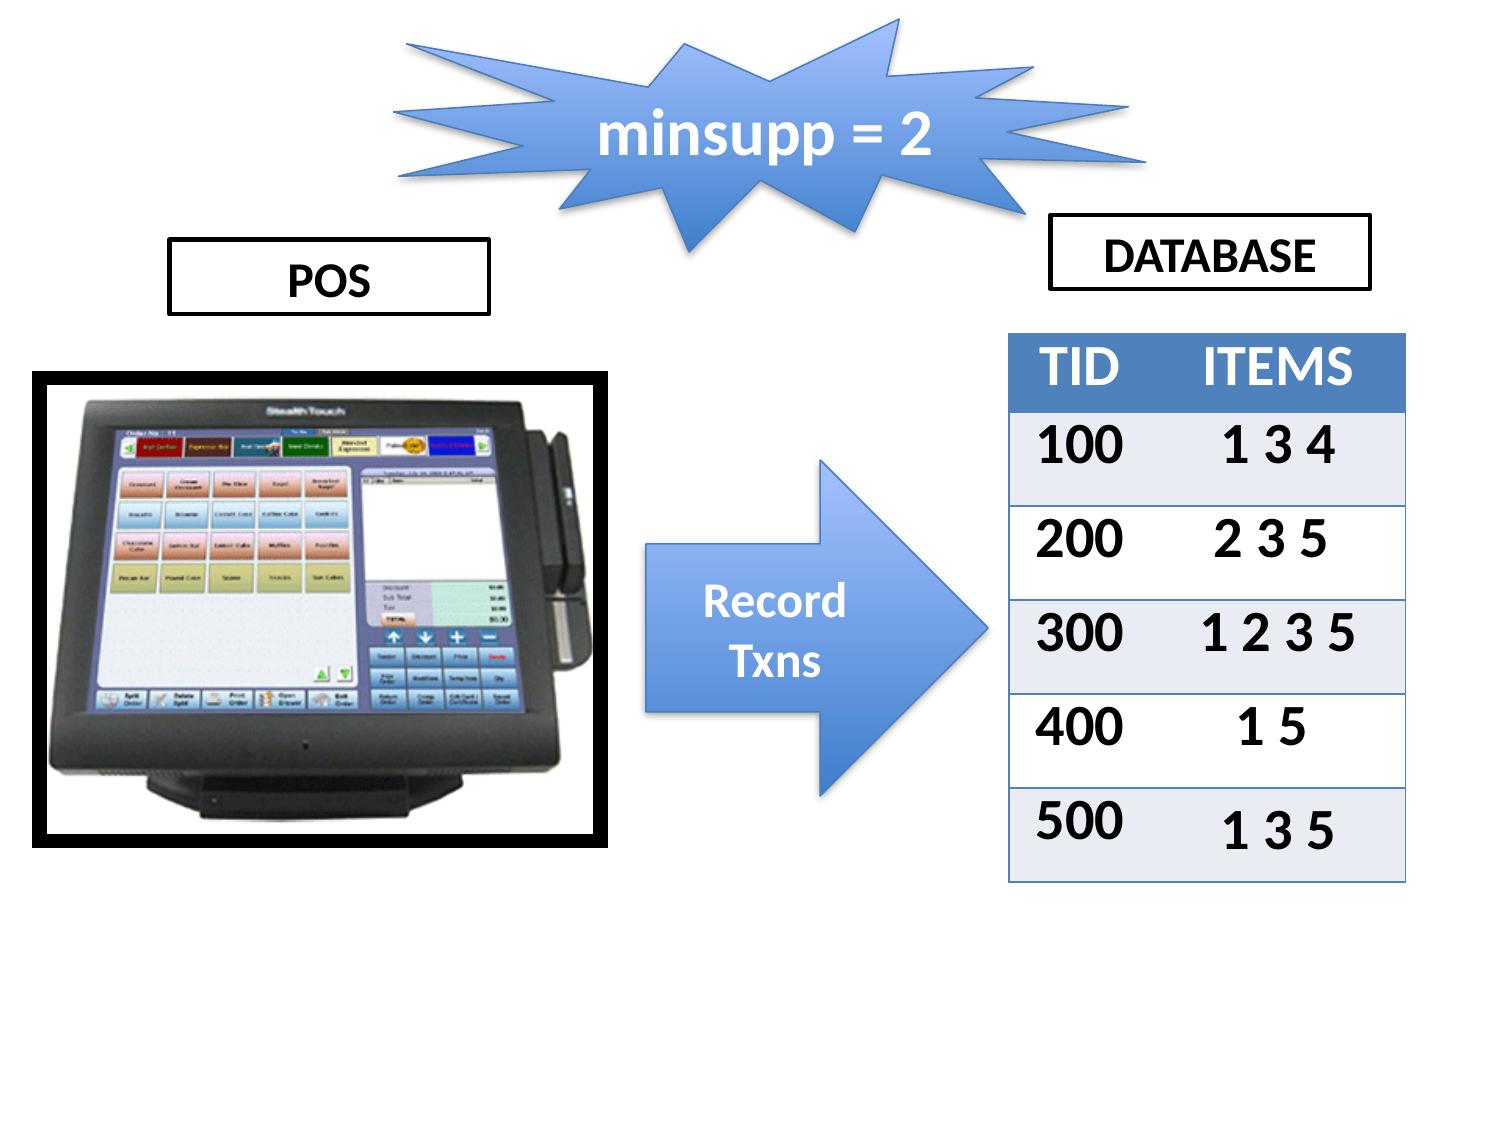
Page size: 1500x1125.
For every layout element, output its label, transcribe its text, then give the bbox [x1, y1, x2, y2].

table_cell 1 5 [1151, 695, 1405, 787]
text_box Record Txns [645, 459, 989, 797]
table_cell 500 [1010, 789, 1151, 881]
text_box POS [169, 239, 489, 315]
table_cell 200 [1010, 507, 1151, 599]
table_cell 400 [1010, 695, 1151, 787]
text_box minsupp = 2 [392, 18, 1147, 253]
table_header ITEMS [1151, 335, 1405, 411]
picture [46, 384, 594, 834]
table_cell 100 [1010, 413, 1151, 505]
table_cell 2 3 5 [1151, 507, 1405, 599]
table_cell 1 2 3 5 [1151, 601, 1405, 693]
table_header TID [1010, 335, 1151, 411]
text_box DATABASE [1050, 214, 1370, 290]
table_cell 1 3 4 [1151, 413, 1405, 505]
table_cell 1 3 5 [1151, 789, 1405, 881]
table_cell 300 [1010, 601, 1151, 693]
